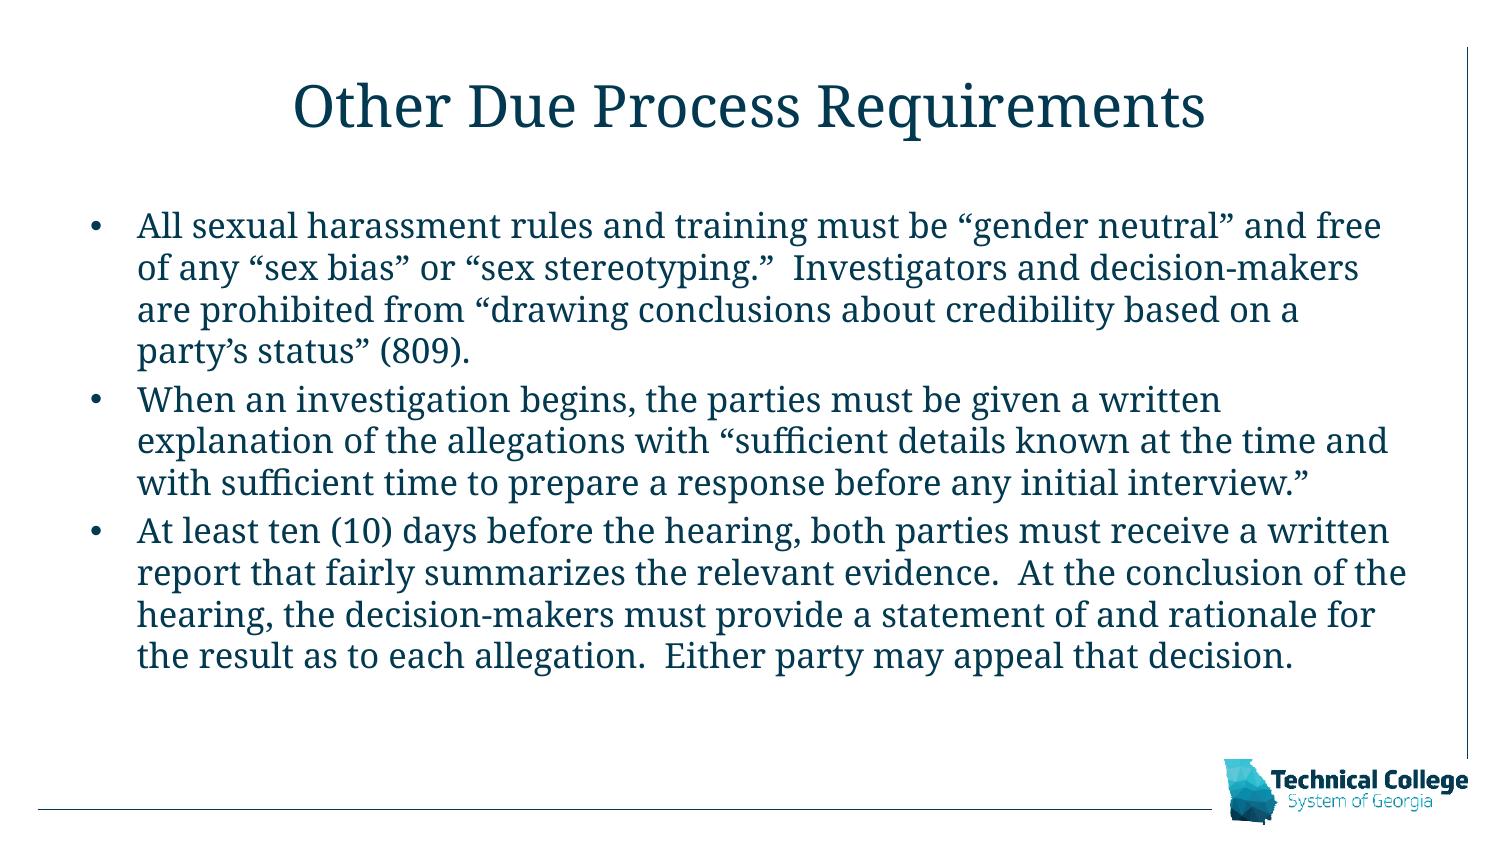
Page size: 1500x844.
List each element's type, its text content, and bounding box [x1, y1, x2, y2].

title Other Due Process Requirements [75, 33, 1425, 175]
list All sexual harassment rules and training must be “gender neutral” and free of any “sex bias” or “sex stereotyping.” Investigators and decision-makers are prohibited from “drawing conclusions about credibility based on a party’s status” (809). When an investigation begins, the parties must be given a written explanation of the allegations with “sufficient details known at the time and with sufficient time to prepare a response before any initial interview.” At least ten (10) days before the hearing, both parties must receive a written report that fairly summarizes the relevant evidence. At the conclusion of the hearing, the decision-makers must provide a statement of and rationale for the result as to each allegation. Either party may appeal that decision. [75, 196, 1425, 754]
picture [1224, 759, 1468, 825]
